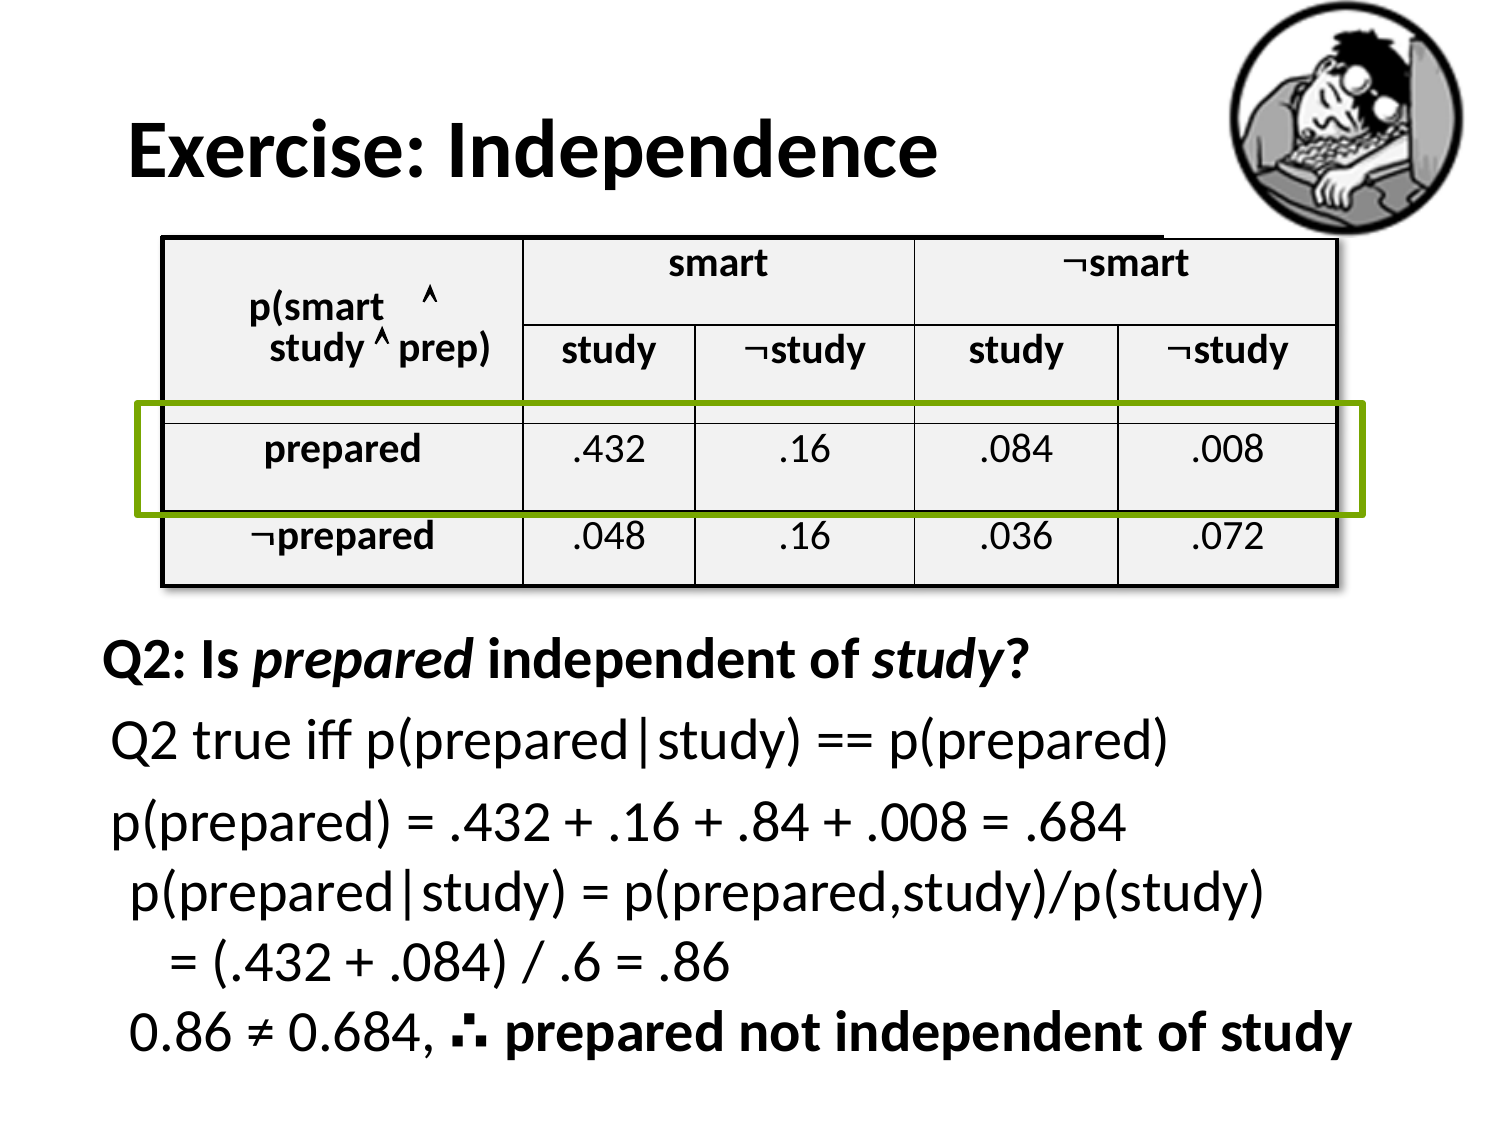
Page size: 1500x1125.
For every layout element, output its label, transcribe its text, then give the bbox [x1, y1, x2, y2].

table_cell .036 [915, 516, 1117, 584]
table_header smart [524, 240, 914, 324]
table_cell .072 [1119, 516, 1335, 584]
table_cell .16 [696, 516, 914, 584]
table_header smart [915, 240, 1335, 324]
table_header p(smart  study  prep) [165, 240, 522, 402]
table_cell prepared [165, 516, 522, 584]
table_cell study [915, 326, 1117, 402]
table_cell study [524, 326, 694, 402]
picture [1164, 0, 1500, 239]
table_cell study [696, 326, 914, 402]
text_box Q2: Is prepared independent of study? Q2 true iff p(prepared|study) == p(prepared) p(prepared) = .432 + .16 + .84 + .008 = .684 p(prepared|study) = p(prepared,study)/p(study) = (.432 + .084) / .6 = .86 0.86 ≠ 0.684, ∴ prepared not independent of study [87, 612, 1450, 1113]
table_cell .048 [524, 516, 694, 584]
table_cell study [1119, 326, 1335, 402]
text_box [137, 402, 1363, 516]
title Exercise: Independence [112, 50, 1159, 238]
